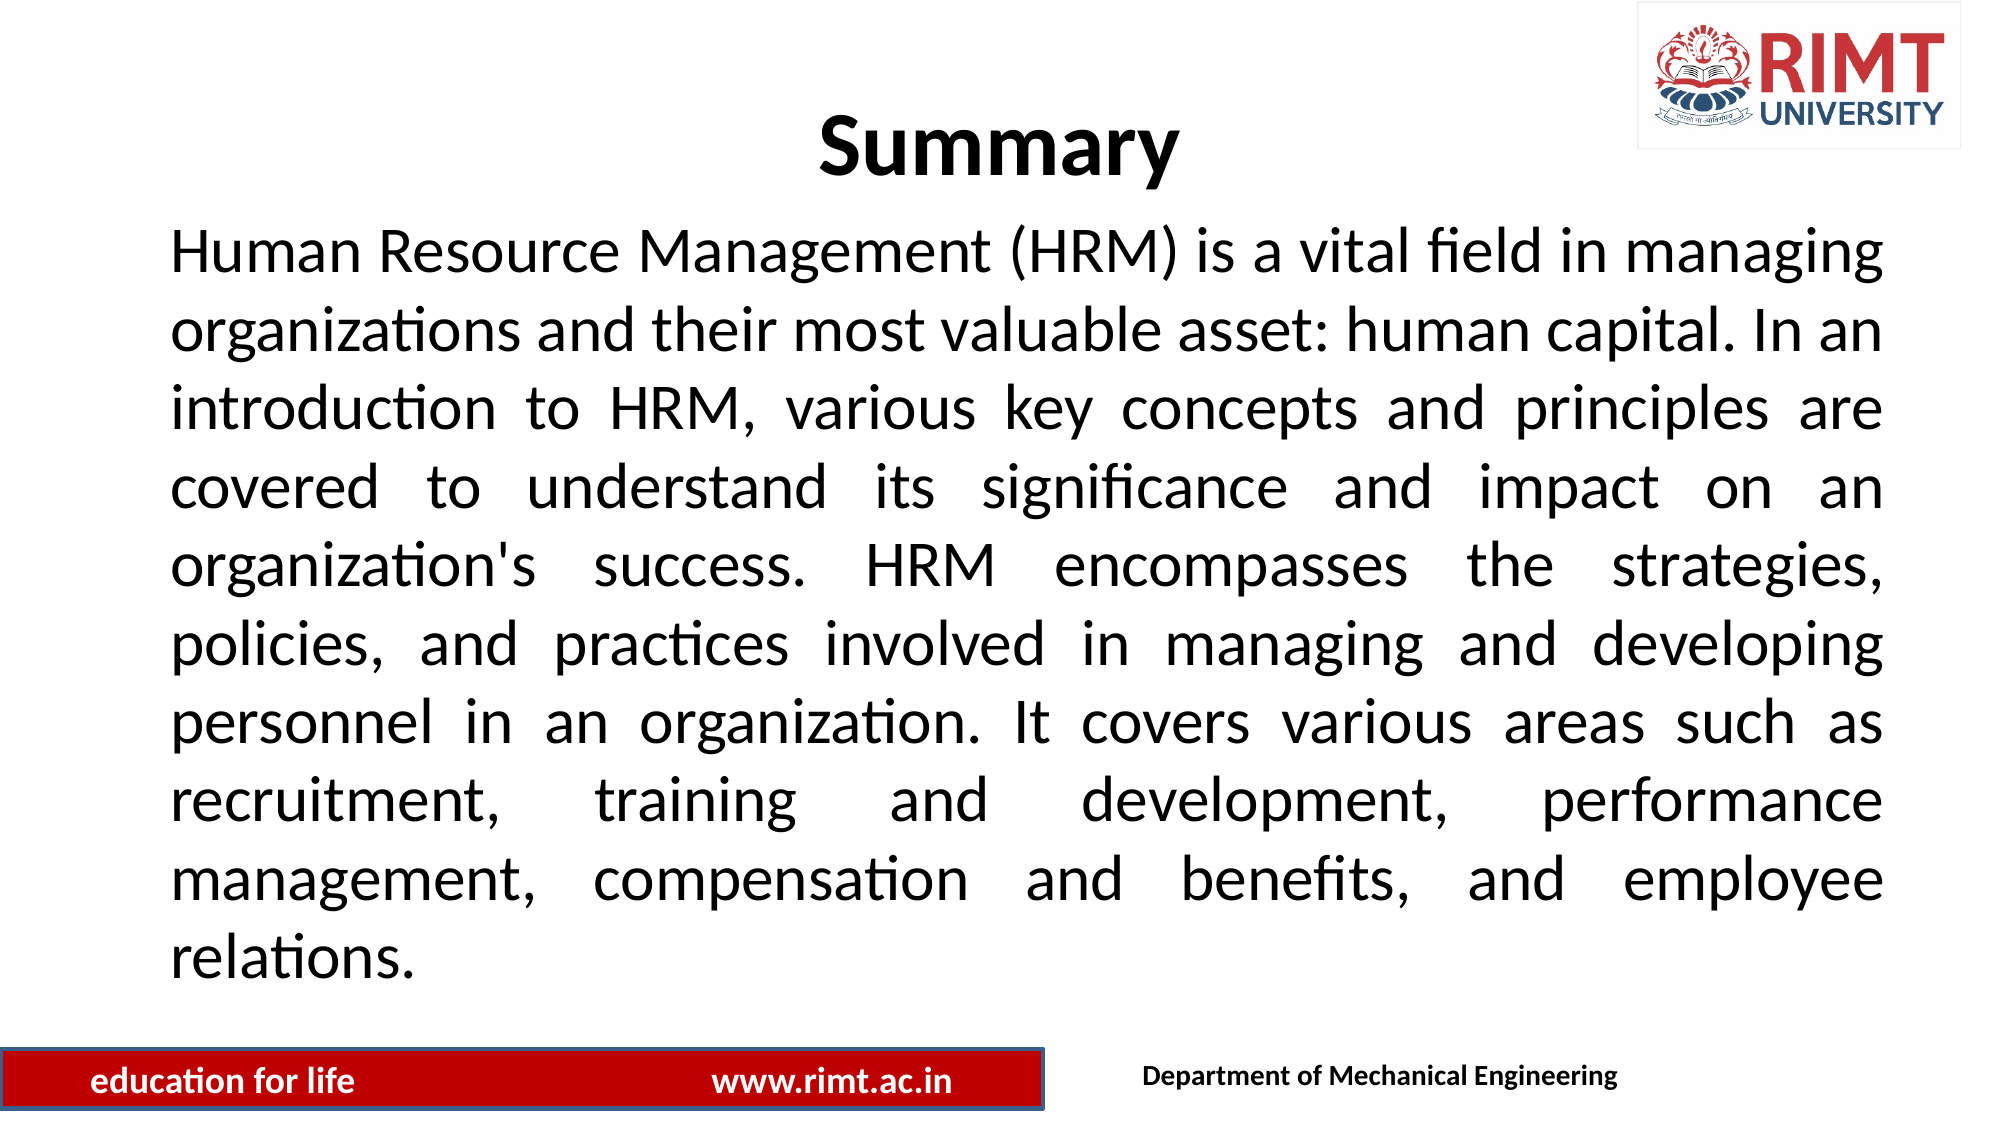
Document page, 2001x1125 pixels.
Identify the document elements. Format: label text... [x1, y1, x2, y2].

text_box education for life www.rimt.ac.in [0, 1047, 1045, 1111]
title Summary [99, 45, 1900, 200]
text_box Department of Mechanical Engineering [1042, 1044, 1718, 1104]
list Human Resource Management (HRM) is a vital field in managing organizations and their most valuable asset: human capital. In an introduction to HRM, various key concepts and principles are covered to understand its significance and impact on an organization's success. HRM encompasses the strategies, policies, and practices involved in managing and developing personnel in an organization. It covers various areas such as recruitment, training and development, performance management, compensation and benefits, and employee relations. [99, 200, 1900, 1005]
picture [1637, 1, 1961, 149]
